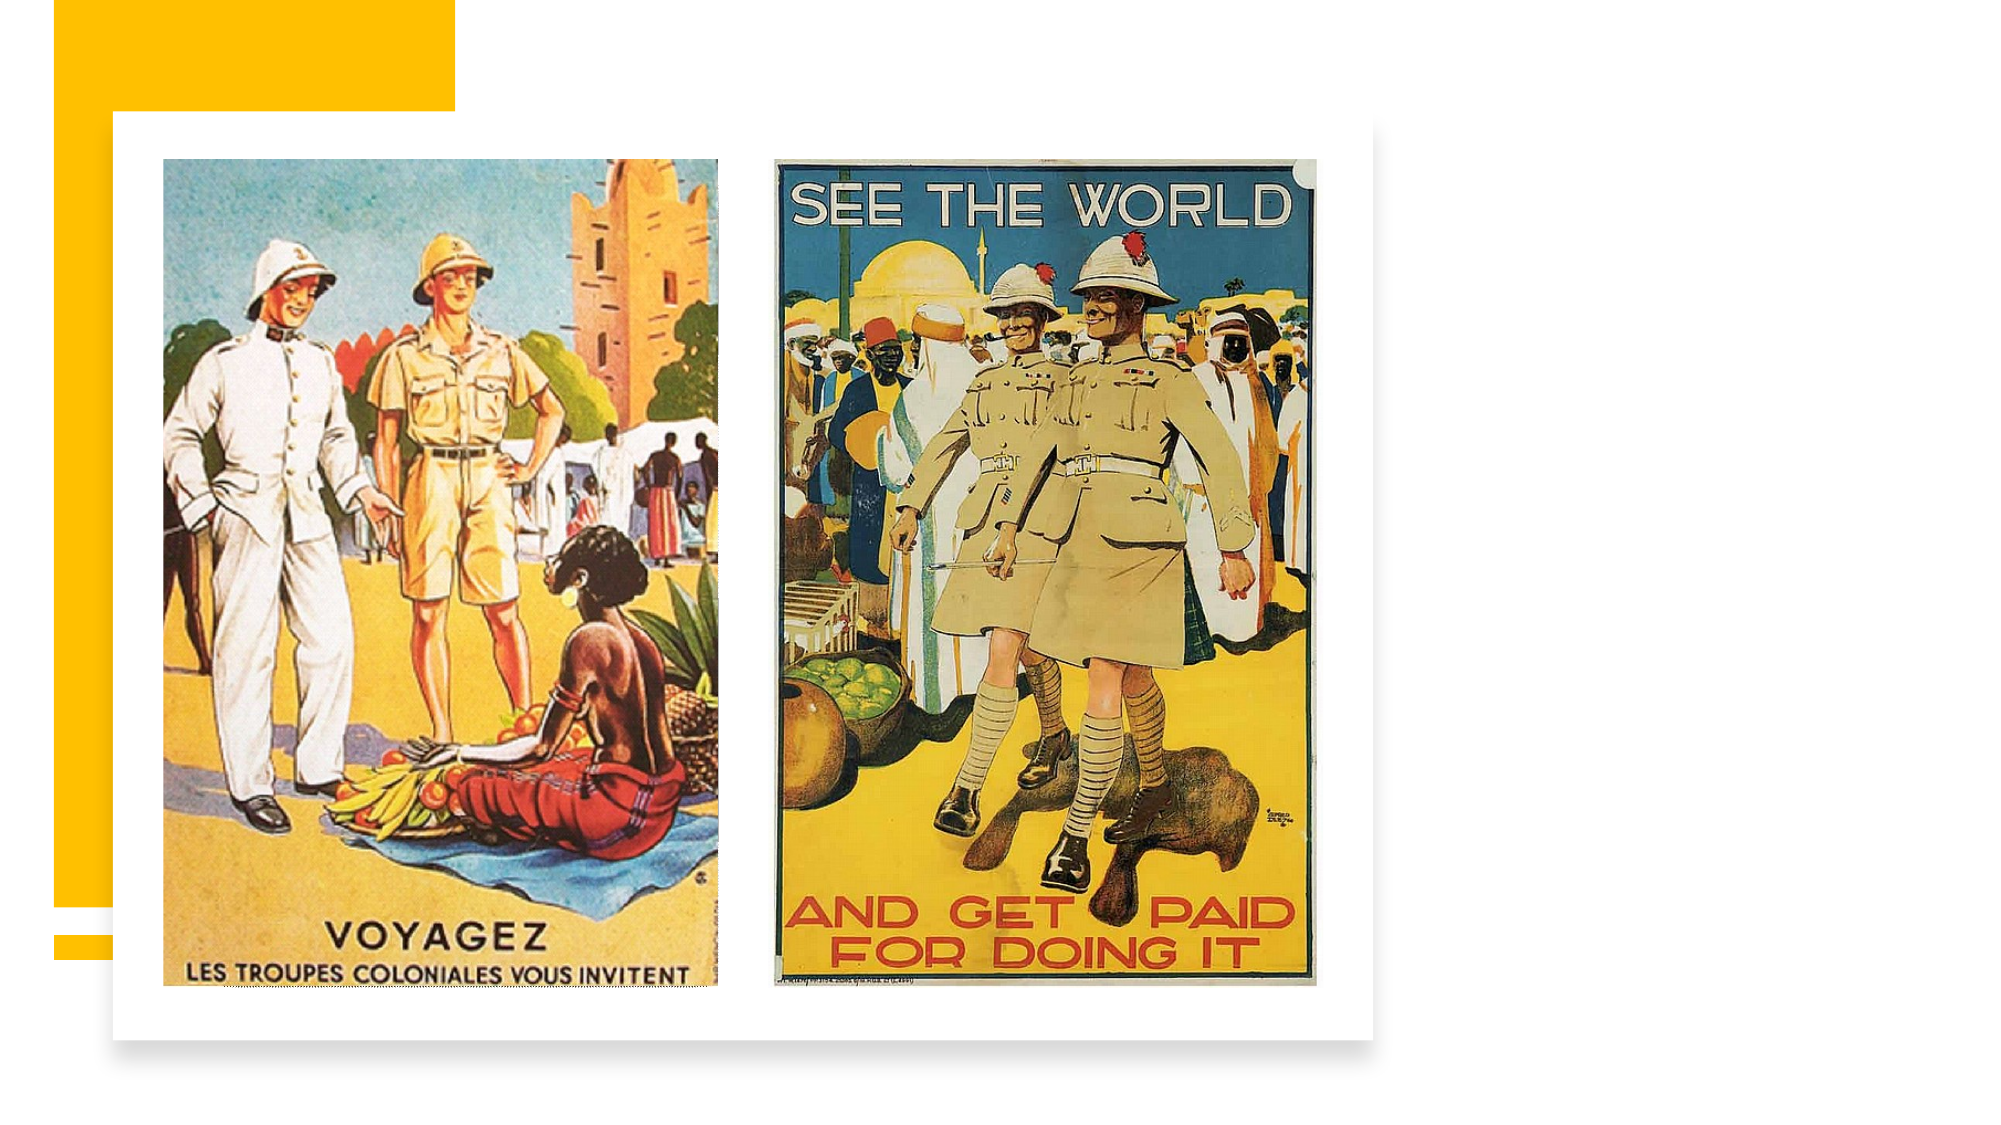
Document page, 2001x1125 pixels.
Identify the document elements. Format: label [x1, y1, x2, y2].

picture [768, 159, 1324, 988]
picture [163, 159, 719, 988]
text_box [53, 0, 456, 948]
text_box [0, 0, 2000, 1125]
text_box [112, 110, 1374, 1041]
